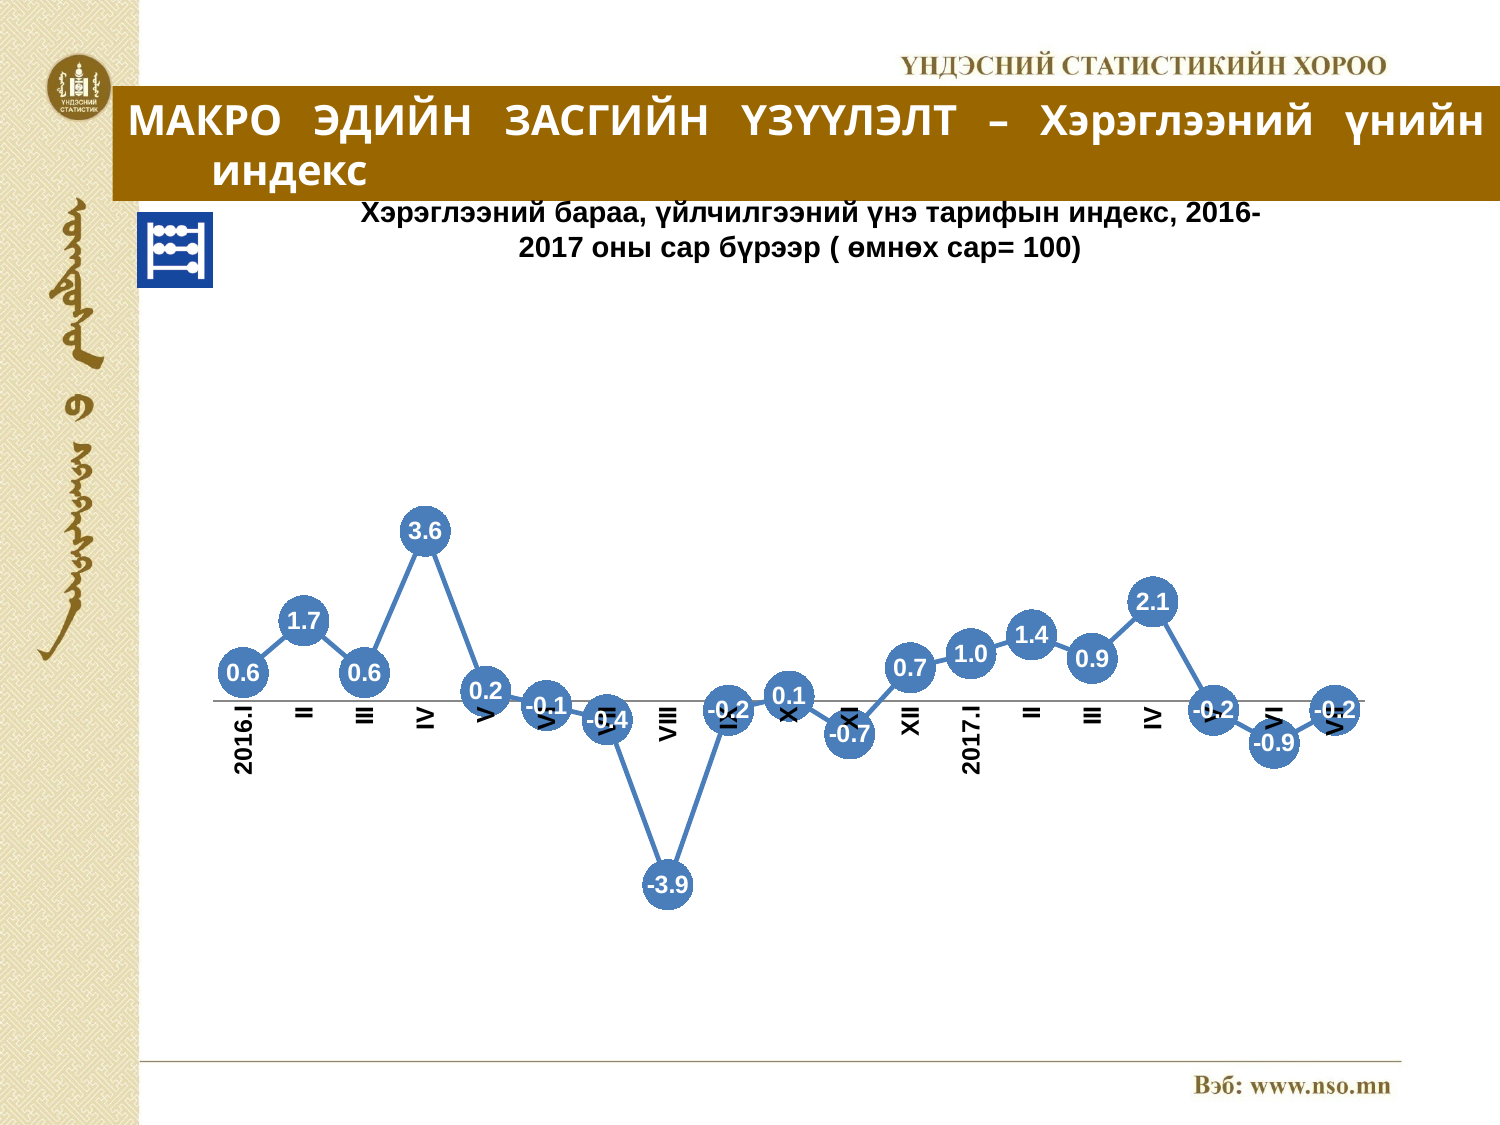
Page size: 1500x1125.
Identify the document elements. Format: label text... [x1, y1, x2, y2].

chart [199, 312, 1376, 938]
text_box МАКРО ЭДИЙН ЗАСГИЙН ҮЗҮҮЛЭЛТ – Хэрэглээний үнийн индекс [112, 86, 1500, 201]
picture [0, 0, 1500, 1125]
text_box Хэрэглээний бараа, үйлчилгээний үнэ тарифын индекс, 2016-2017 оны сар бүрээр ( өмнөх сар= 100) [300, 185, 1300, 271]
